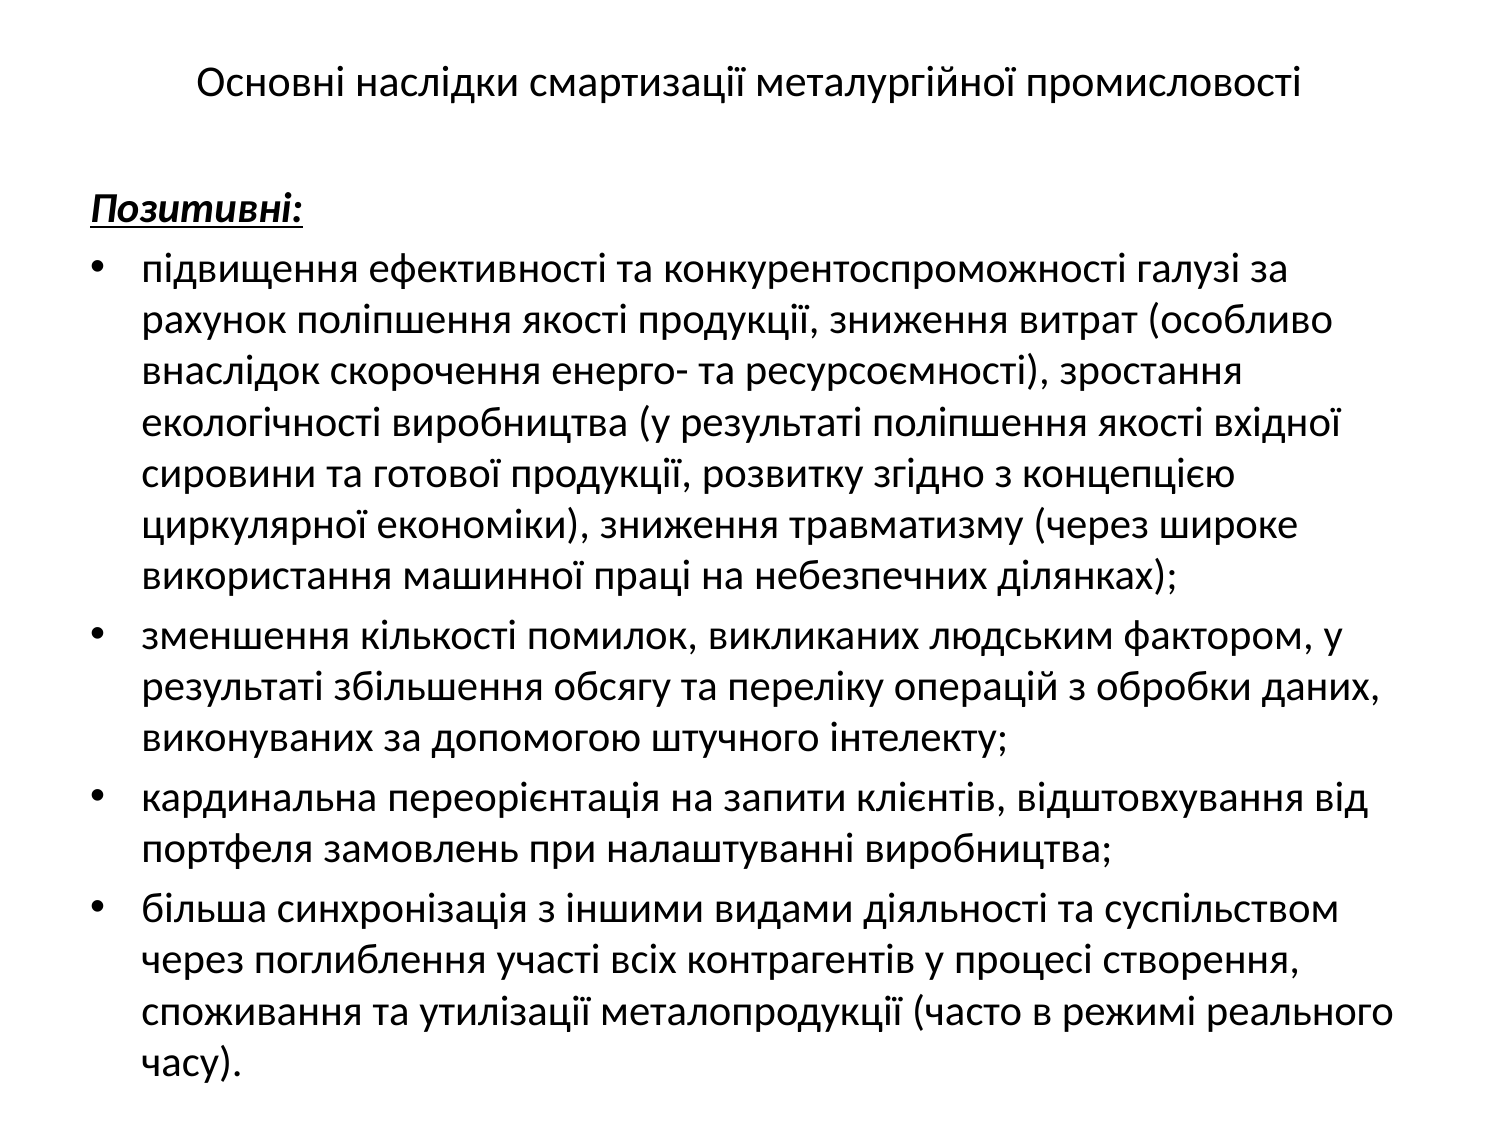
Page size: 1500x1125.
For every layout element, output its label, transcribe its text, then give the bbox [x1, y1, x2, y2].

list Позитивні: підвищення ефективності та конкурентоспроможності галузі за рахунок поліпшення якості продукції, зниження витрат (особливо внаслідок скорочення енерго- та ресурсоємності), зростання екологічності виробництва (у результаті поліпшення якості вхідної сировини та готової продукції, розвитку згідно з концепцією циркулярної економіки), зниження травматизму (через широке використання машинної праці на небезпечних ділянках); зменшення кількості помилок, викликаних людським фактором, у результаті збільшення обсягу та переліку операцій з обробки даних, виконуваних за допомогою штучного інтелекту; кардинальна переорієнтація на запити клієнтів, відштовхування від портфеля замовлень при налаштуванні виробництва; більша синхронізація з іншими видами діяльності та суспільством через поглиблення участі всіх контрагентів у процесі створення, споживання та утилізації металопродукції (часто в режимі реального часу). [75, 172, 1459, 1106]
title Основні наслідки смартизації металургійної промисловості [75, 45, 1425, 114]
